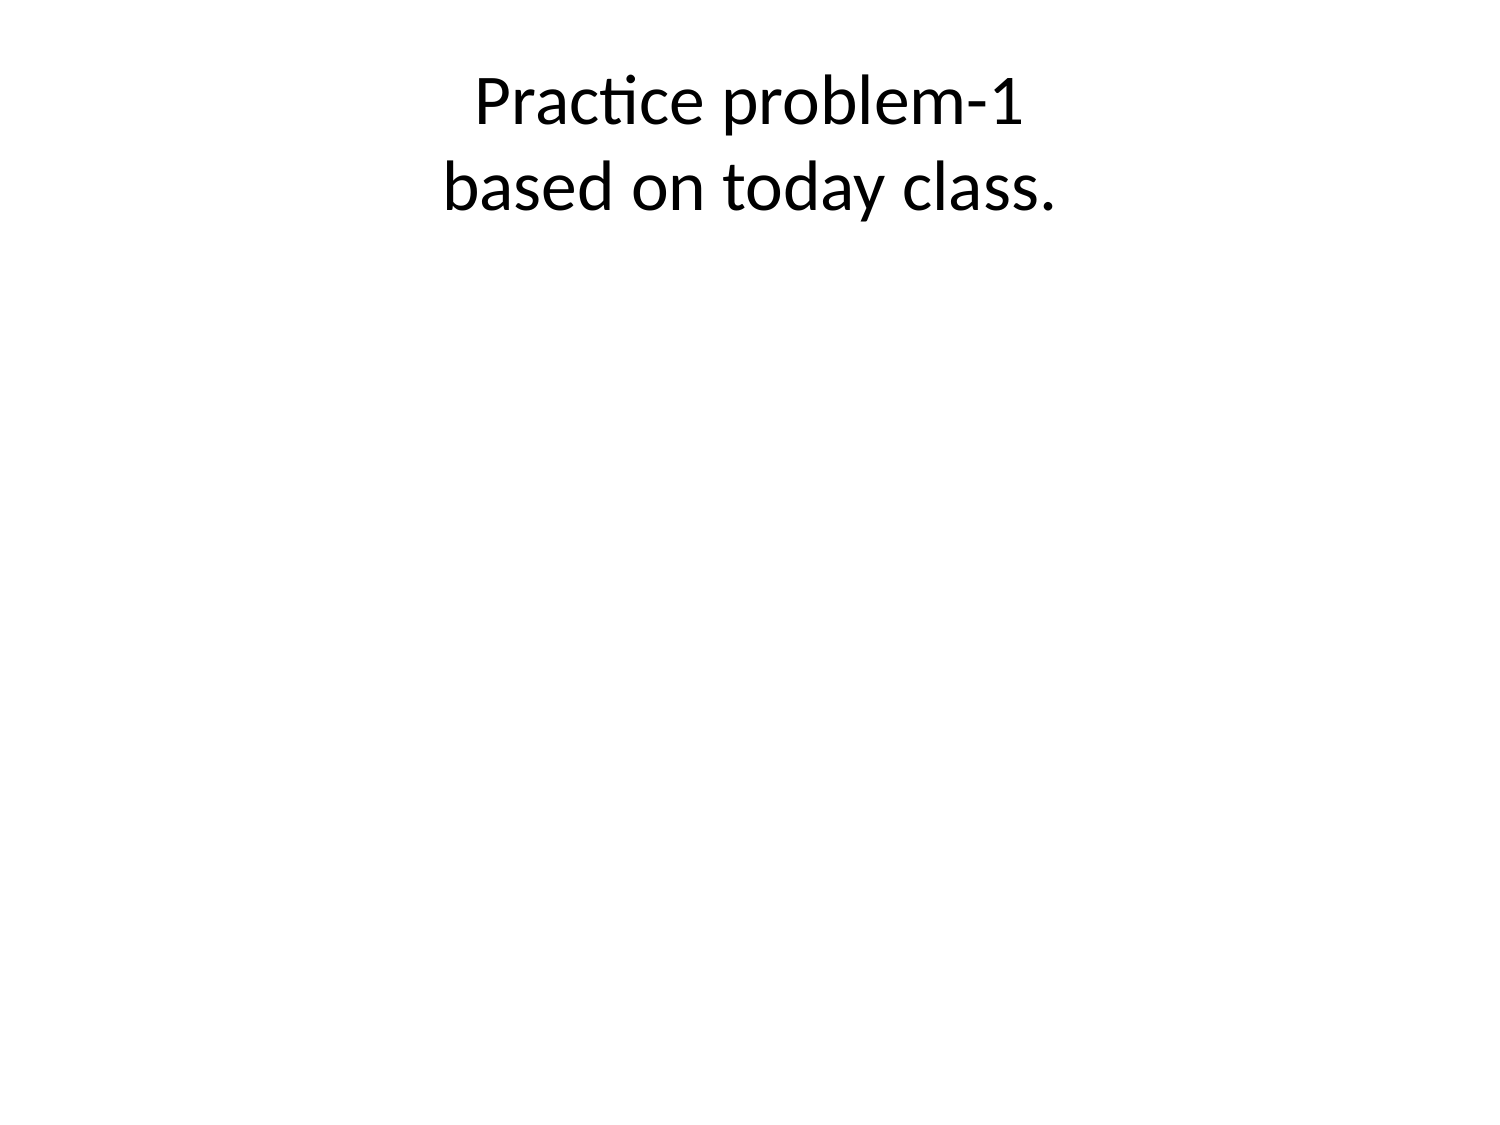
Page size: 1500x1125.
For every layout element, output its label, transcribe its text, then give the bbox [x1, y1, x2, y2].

title Practice problem-1 based on today class. [75, 45, 1425, 233]
